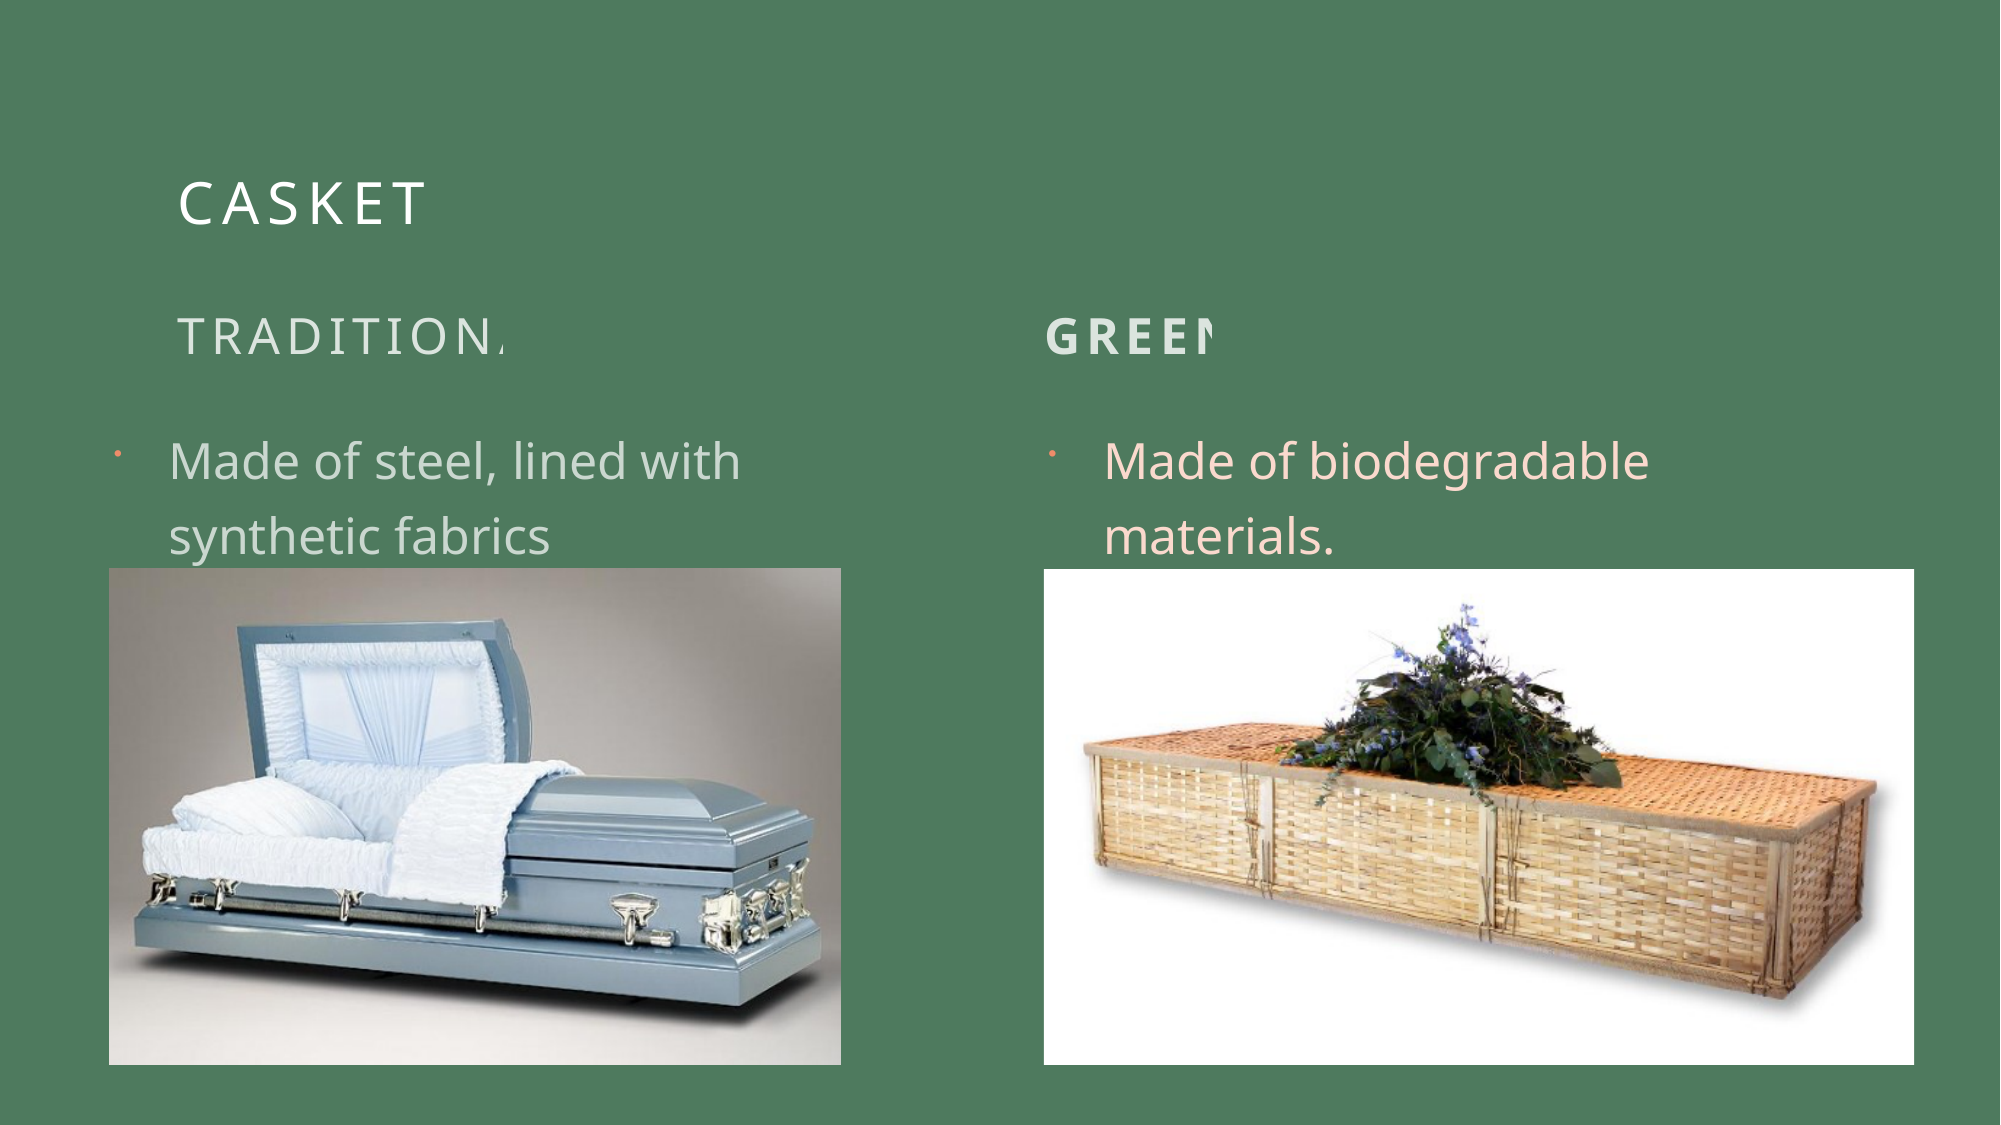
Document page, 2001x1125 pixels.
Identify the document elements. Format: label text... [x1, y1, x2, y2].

list Traditional [177, 304, 955, 396]
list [1043, 568, 1915, 1066]
list Green [1044, 304, 1822, 396]
title Casket [177, 165, 1822, 274]
text_box Made of steel, lined with synthetic fabrics [109, 414, 888, 947]
list Made of biodegradable materials. [1044, 414, 1822, 568]
picture [109, 568, 841, 1066]
